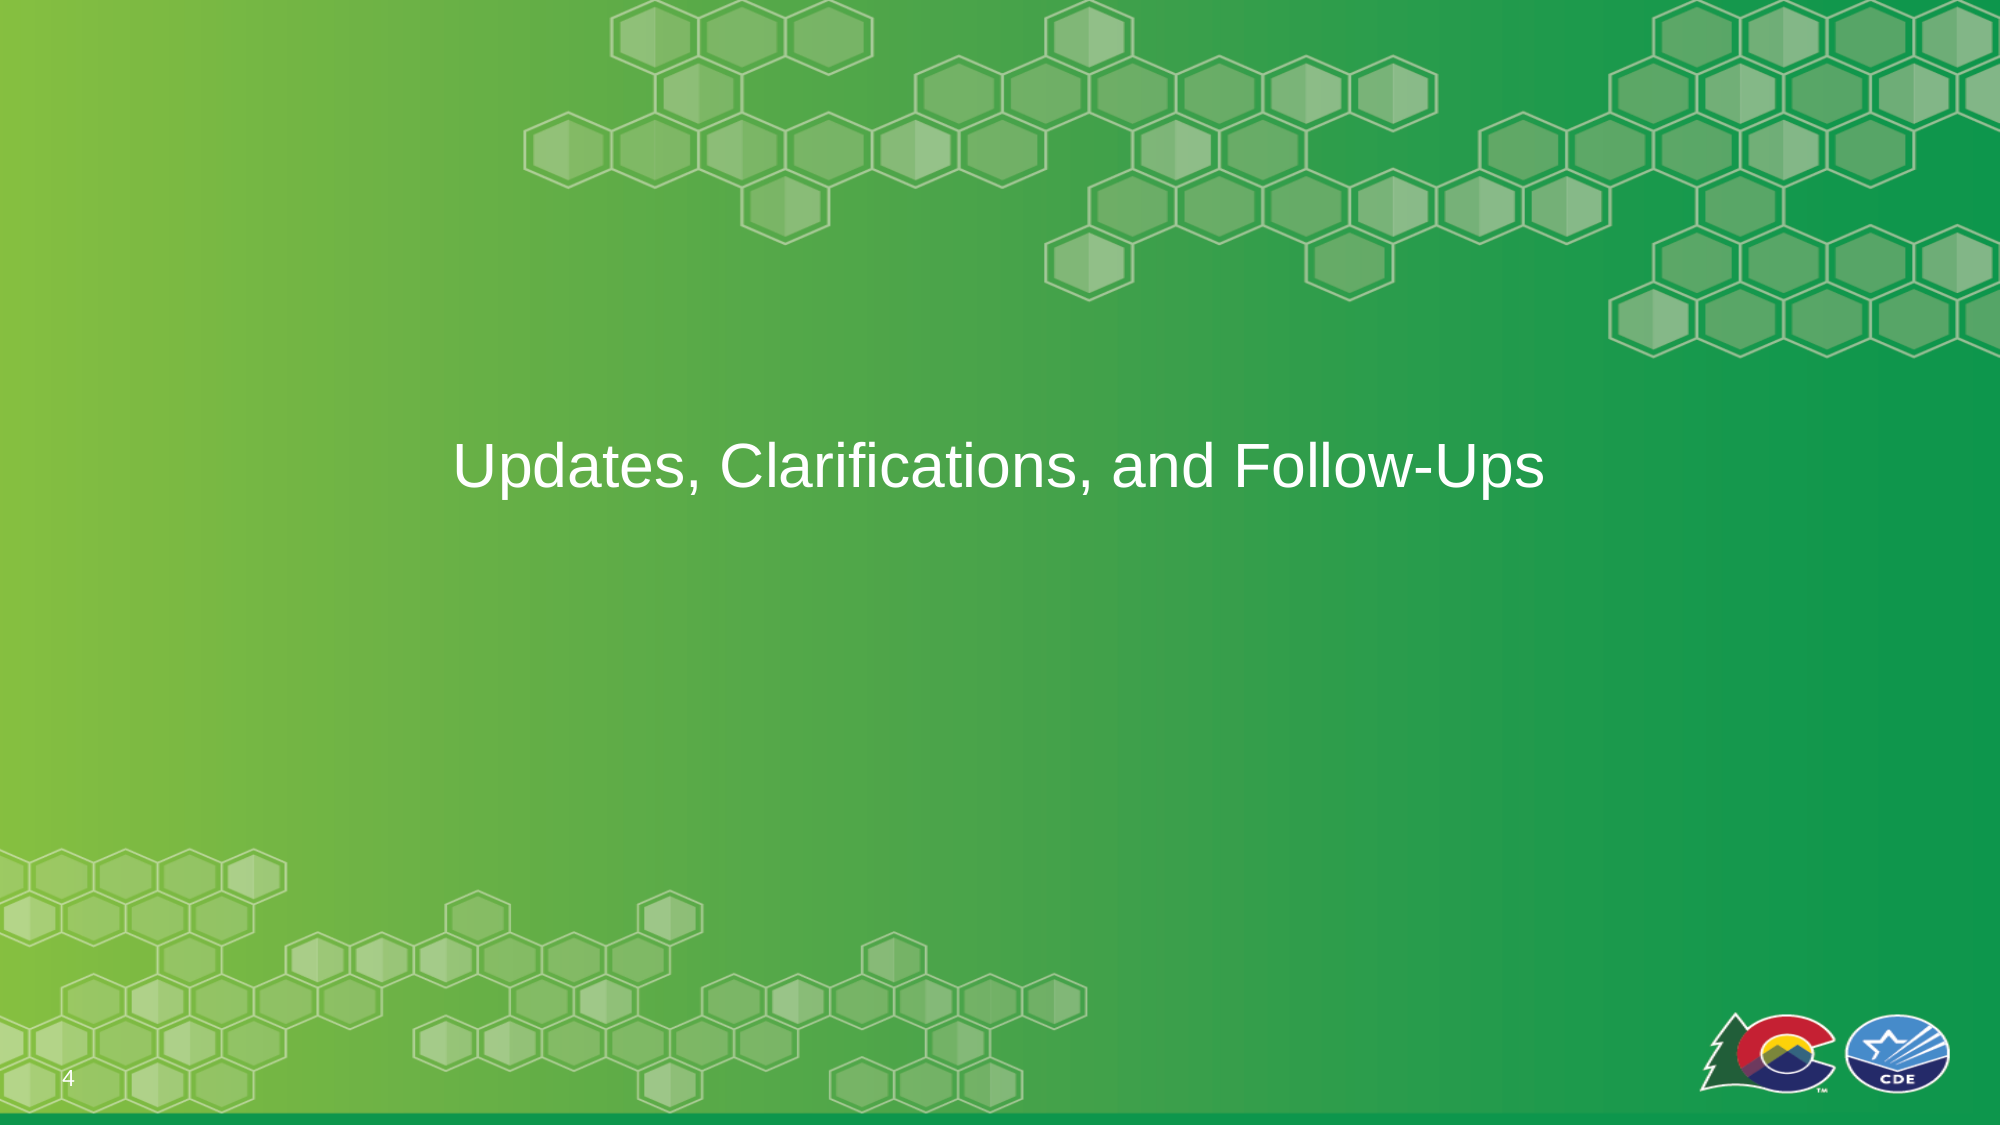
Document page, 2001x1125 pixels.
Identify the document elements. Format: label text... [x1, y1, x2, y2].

slide_number 4 [47, 1054, 498, 1115]
title Updates, Clarifications, and Follow-Ups [150, 425, 1850, 810]
picture [0, 0, 2000, 1125]
